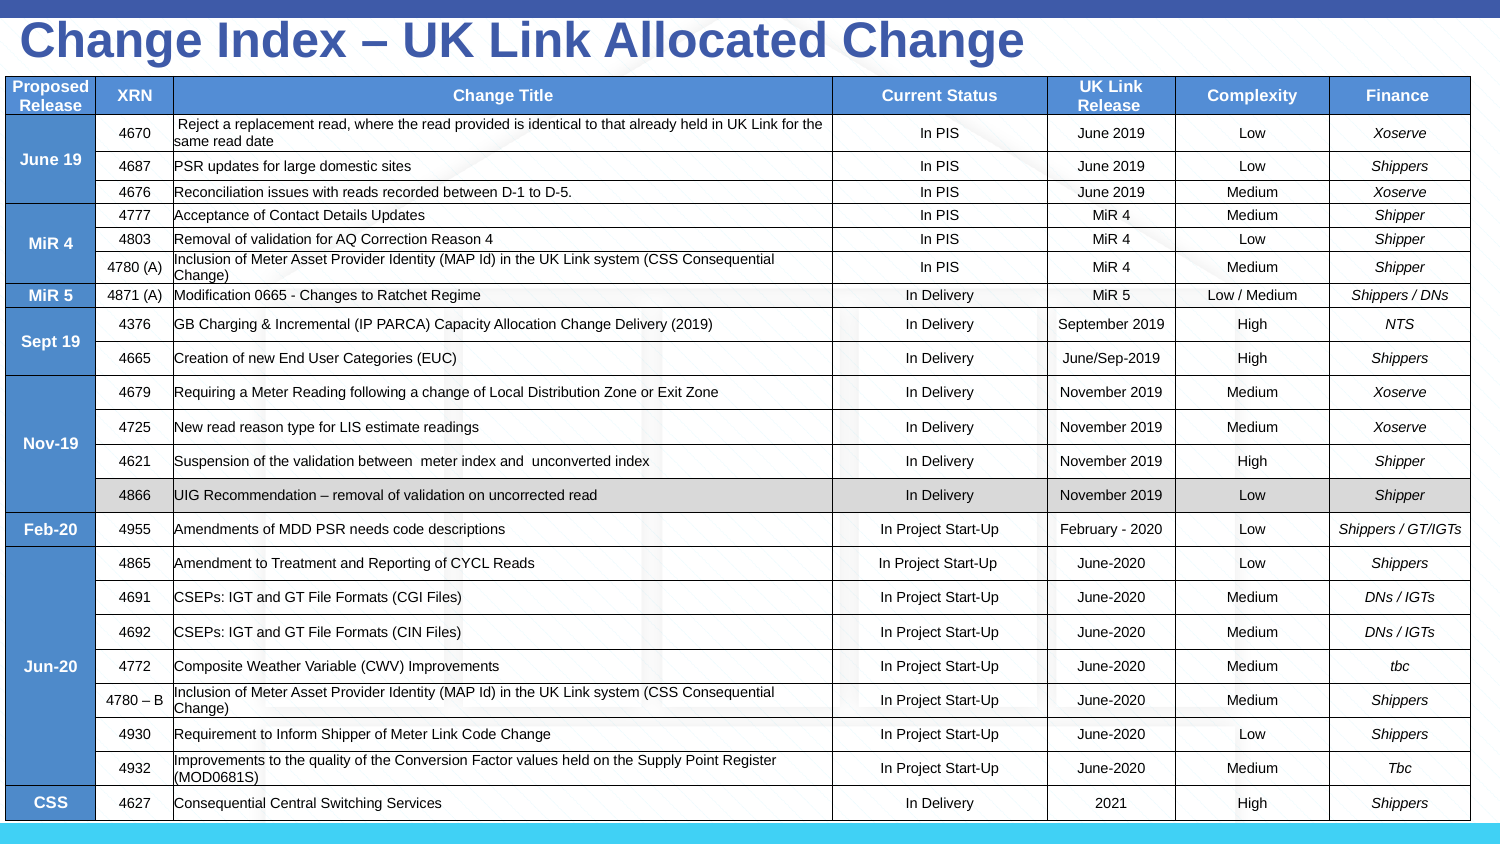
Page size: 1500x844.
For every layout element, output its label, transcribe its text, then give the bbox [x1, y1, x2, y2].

table_header Proposed Release [6, 83, 95, 114]
table_header Finance [1330, 77, 1470, 114]
table_cell June 2019 [1048, 152, 1175, 180]
table_cell In PIS [833, 228, 1047, 251]
table_header Change Title [174, 83, 832, 114]
table_cell June-2020 [1048, 581, 1175, 614]
table_cell Creation of new End User Categories (EUC) [174, 342, 832, 375]
table_cell 4676 [96, 181, 173, 203]
table_cell 4376 [96, 308, 173, 341]
picture [0, 0, 1500, 844]
table_cell MiR 5 [1048, 284, 1175, 307]
table_cell 4665 [96, 342, 173, 375]
table_cell 4691 [96, 581, 173, 614]
table_cell Requirement to Inform Shipper of Meter Link Code Change [174, 718, 832, 751]
table_cell Shippers [1330, 547, 1470, 580]
table_cell Amendment to Treatment and Reporting of CYCL Reads [174, 547, 832, 580]
table_cell In Delivery [833, 479, 1047, 512]
table_cell In Delivery [833, 410, 1047, 444]
table_cell MiR 4 [1048, 204, 1175, 227]
table_cell In Delivery [833, 445, 1047, 478]
table_cell Shipper [1330, 204, 1470, 227]
table_cell 4772 [96, 650, 173, 683]
table_cell In Delivery [833, 284, 1047, 307]
table_cell Medium [1176, 252, 1329, 283]
table_cell 4780 – B [96, 684, 173, 717]
table_cell Xoserve [1330, 410, 1470, 444]
table_cell MiR 4 [6, 204, 95, 283]
table_cell Nov-19 [6, 376, 95, 512]
table_cell February - 2020 [1048, 513, 1175, 546]
table_cell In PIS [833, 204, 1047, 227]
table_cell 4871 (A) [96, 284, 173, 307]
table_cell Low [1176, 479, 1329, 512]
table_cell June-2020 [1048, 718, 1175, 751]
table_cell Low [1176, 513, 1329, 546]
table_cell In PIS [833, 181, 1047, 203]
table_cell Shipper [1330, 479, 1470, 512]
table_cell Medium [1176, 376, 1329, 409]
table_cell Medium [1176, 752, 1329, 785]
table_cell Requiring a Meter Reading following a change of Local Distribution Zone or Exit Zone [174, 376, 832, 409]
table_cell Shippers [1330, 786, 1470, 820]
table_cell MiR 4 [1048, 252, 1175, 283]
table_cell Inclusion of Meter Asset Provider Identity (MAP Id) in the UK Link system (CSS Consequential Change) [174, 684, 832, 717]
table_cell Low / Medium [1176, 284, 1329, 307]
table_cell In Delivery [833, 308, 1047, 341]
table_cell June-2020 [1048, 547, 1175, 580]
table_cell Jun-20 [6, 547, 95, 785]
table_cell Improvements to the quality of the Conversion Factor values held on the Supply Point Register (MOD0681S) [174, 752, 832, 785]
table_cell High [1176, 308, 1329, 341]
table_cell 4687 [96, 152, 173, 180]
table_cell Medium [1176, 581, 1329, 614]
table_cell Shipper [1330, 228, 1470, 251]
table_cell In Delivery [833, 786, 1047, 820]
table_cell CSS [6, 786, 95, 820]
table_cell Inclusion of Meter Asset Provider Identity (MAP Id) in the UK Link system (CSS Consequential Change) [174, 252, 832, 283]
table_cell In Project Start-Up [833, 615, 1047, 649]
table_cell Shippers [1330, 342, 1470, 375]
table_cell In Project Start-Up [833, 718, 1047, 751]
table_cell High [1176, 445, 1329, 478]
table_cell High [1176, 786, 1329, 820]
table_cell Medium [1176, 684, 1329, 717]
table_cell UIG Recommendation – removal of validation on uncorrected read [174, 479, 832, 512]
table_cell Medium [1176, 204, 1329, 227]
table_cell June/Sep-2019 [1048, 342, 1175, 375]
table_cell Xoserve [1330, 115, 1470, 151]
table_cell Reject a replacement read, where the read provided is identical to that already held in UK Link for the same read date [174, 115, 832, 151]
table_cell In Project Start-Up [833, 650, 1047, 683]
table_cell Shippers / DNs [1330, 284, 1470, 307]
table_cell November 2019 [1048, 479, 1175, 512]
table_cell DNs / IGTs [1330, 581, 1470, 614]
table_cell 4679 [96, 376, 173, 409]
table_cell In PIS [833, 115, 1047, 151]
table_cell June 2019 [1048, 181, 1175, 203]
table_cell Shipper [1330, 445, 1470, 478]
table_cell PSR updates for large domestic sites [174, 152, 832, 180]
table_cell Modification 0665 - Changes to Ratchet Regime [174, 284, 832, 307]
table_cell 4725 [96, 410, 173, 444]
table_cell NTS [1330, 308, 1470, 341]
table_cell June 2019 [1048, 115, 1175, 151]
table_cell Shippers [1330, 718, 1470, 751]
table_cell Feb-20 [6, 513, 95, 546]
table_cell Medium [1176, 410, 1329, 444]
table_cell September 2019 [1048, 308, 1175, 341]
table_cell CSEPs: IGT and GT File Formats (CGI Files) [174, 581, 832, 614]
table_cell 4803 [96, 228, 173, 251]
table_cell In PIS [833, 152, 1047, 180]
table_cell High [1176, 342, 1329, 375]
table_cell June-2020 [1048, 615, 1175, 649]
table_cell 4670 [96, 115, 173, 151]
table_cell November 2019 [1048, 410, 1175, 444]
table_cell Medium [1176, 615, 1329, 649]
table_cell Xoserve [1330, 376, 1470, 409]
table_cell Low [1176, 152, 1329, 180]
table_cell Suspension of the validation between meter index and unconverted index [174, 445, 832, 478]
table_cell November 2019 [1048, 445, 1175, 478]
table_cell New read reason type for LIS estimate readings [174, 410, 832, 444]
table_cell 2021 [1048, 786, 1175, 820]
table_cell Tbc [1330, 752, 1470, 785]
table_cell Medium [1176, 181, 1329, 203]
table_cell November 2019 [1048, 376, 1175, 409]
table_cell In Project Start-Up [833, 752, 1047, 785]
table_cell Low [1176, 228, 1329, 251]
table_cell 4865 [96, 547, 173, 580]
table_header Complexity [1176, 83, 1329, 114]
table_cell Composite Weather Variable (CWV) Improvements [174, 650, 832, 683]
table_header XRN [96, 83, 173, 114]
table_cell CSEPs: IGT and GT File Formats (CIN Files) [174, 615, 832, 649]
title Change Index – UK Link Allocated Change [4, 0, 1430, 83]
table_cell Medium [1176, 650, 1329, 683]
table_cell Shippers [1330, 684, 1470, 717]
table_cell 4621 [96, 445, 173, 478]
table_cell In Project Start-Up [833, 684, 1047, 717]
table_cell 4930 [96, 718, 173, 751]
table_cell Xoserve [1330, 181, 1470, 203]
table_header UK Link Release [1048, 83, 1175, 114]
table_cell June-2020 [1048, 684, 1175, 717]
table_cell Reconciliation issues with reads recorded between D-1 to D-5. [174, 181, 832, 203]
table_cell In Project Start-Up [833, 513, 1047, 546]
table_header Current Status [833, 83, 1047, 114]
table_cell In Delivery [833, 342, 1047, 375]
table_cell 4780 (A) [96, 252, 173, 283]
table_cell 4627 [96, 786, 173, 820]
table_cell Low [1176, 115, 1329, 151]
table_cell June-2020 [1048, 752, 1175, 785]
table_cell tbc [1330, 650, 1470, 683]
table_cell Shippers [1330, 152, 1470, 180]
table_cell 4932 [96, 752, 173, 785]
table_cell June 19 [6, 115, 95, 203]
table_cell In PIS [833, 252, 1047, 283]
table_cell MiR 4 [1048, 228, 1175, 251]
table_cell In Project Start-Up [833, 547, 1047, 580]
table_cell June-2020 [1048, 650, 1175, 683]
table_cell Removal of validation for AQ Correction Reason 4 [174, 228, 832, 251]
table_cell Amendments of MDD PSR needs code descriptions [174, 513, 832, 546]
table_cell 4866 [96, 479, 173, 512]
table_cell DNs / IGTs [1330, 615, 1470, 649]
table_cell Low [1176, 718, 1329, 751]
table_cell In Delivery [833, 376, 1047, 409]
table_cell Low [1176, 547, 1329, 580]
table_cell Sept 19 [6, 308, 95, 375]
table_cell GB Charging & Incremental (IP PARCA) Capacity Allocation Change Delivery (2019) [174, 308, 832, 341]
table_cell 4692 [96, 615, 173, 649]
table_cell Acceptance of Contact Details Updates [174, 204, 832, 227]
table_cell Shippers / GT/IGTs [1330, 513, 1470, 546]
table_cell Shipper [1330, 252, 1470, 283]
table_cell 4955 [96, 513, 173, 546]
table_cell Consequential Central Switching Services [174, 786, 832, 820]
table_cell MiR 5 [6, 284, 95, 307]
table_cell 4777 [96, 204, 173, 227]
table_cell In Project Start-Up [833, 581, 1047, 614]
